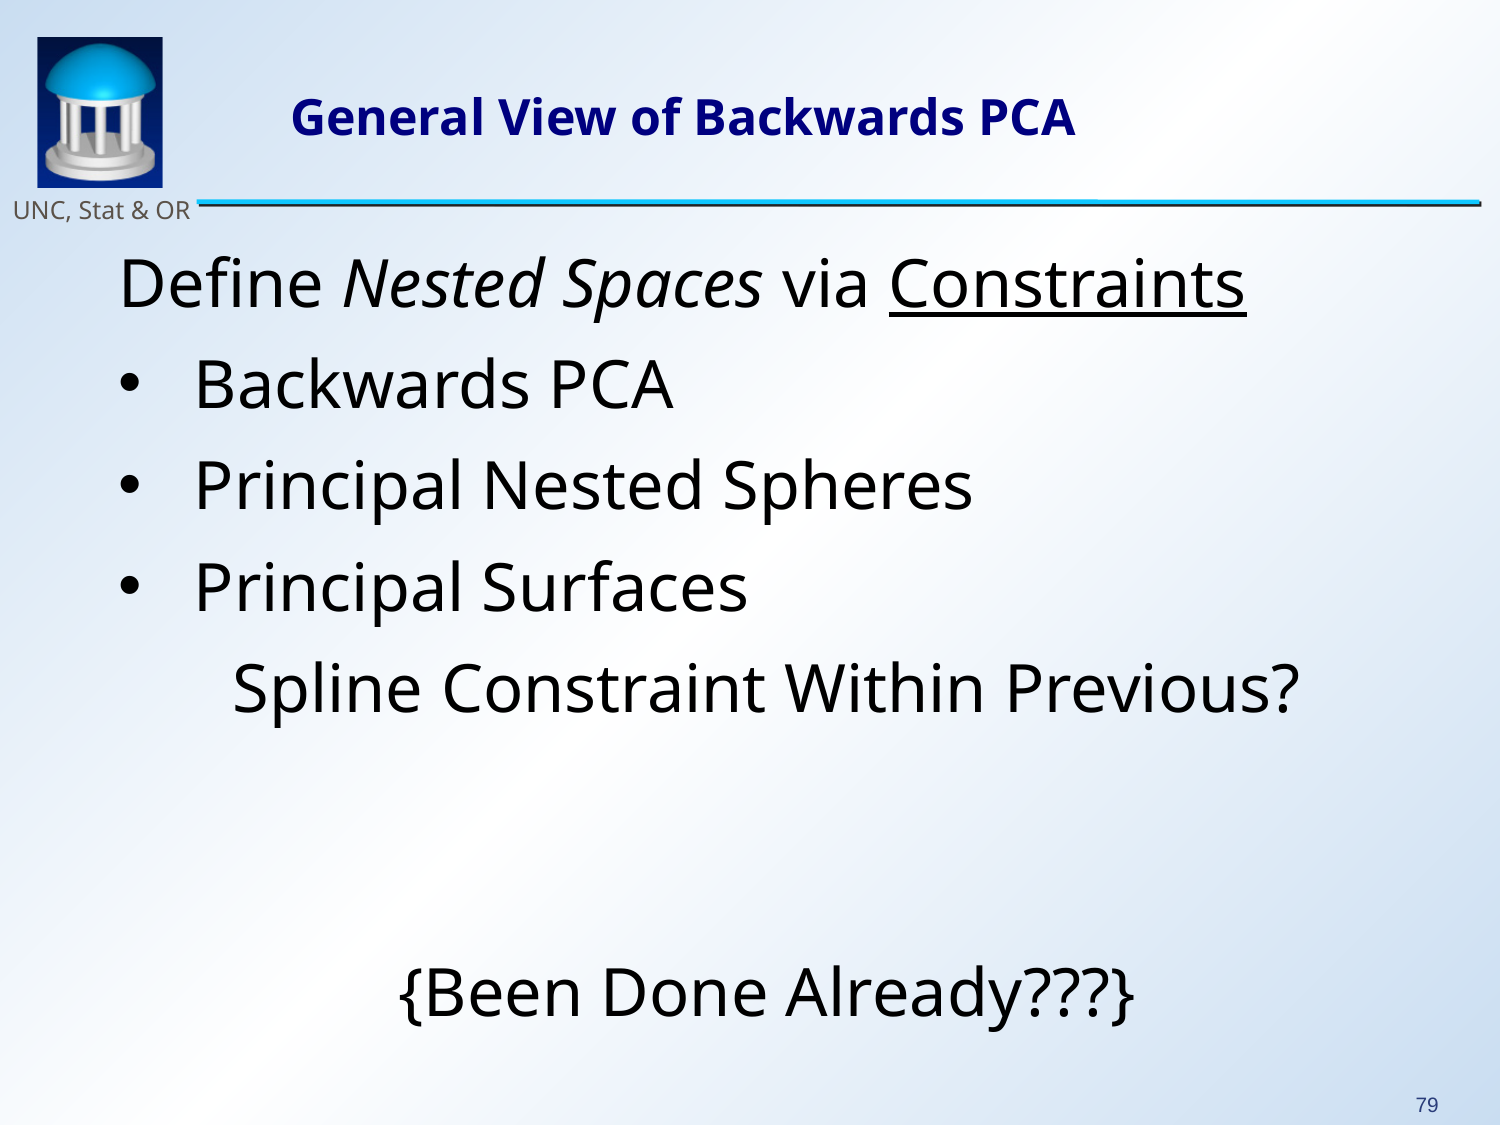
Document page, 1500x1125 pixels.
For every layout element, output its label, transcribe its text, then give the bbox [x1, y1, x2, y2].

list Define Nested Spaces via Constraints Backwards PCA Principal Nested Spheres Principal Surfaces Spline Constraint Within Previous? {Been Done Already???} [103, 224, 1432, 1076]
title General View of Backwards PCA [274, 74, 1448, 156]
